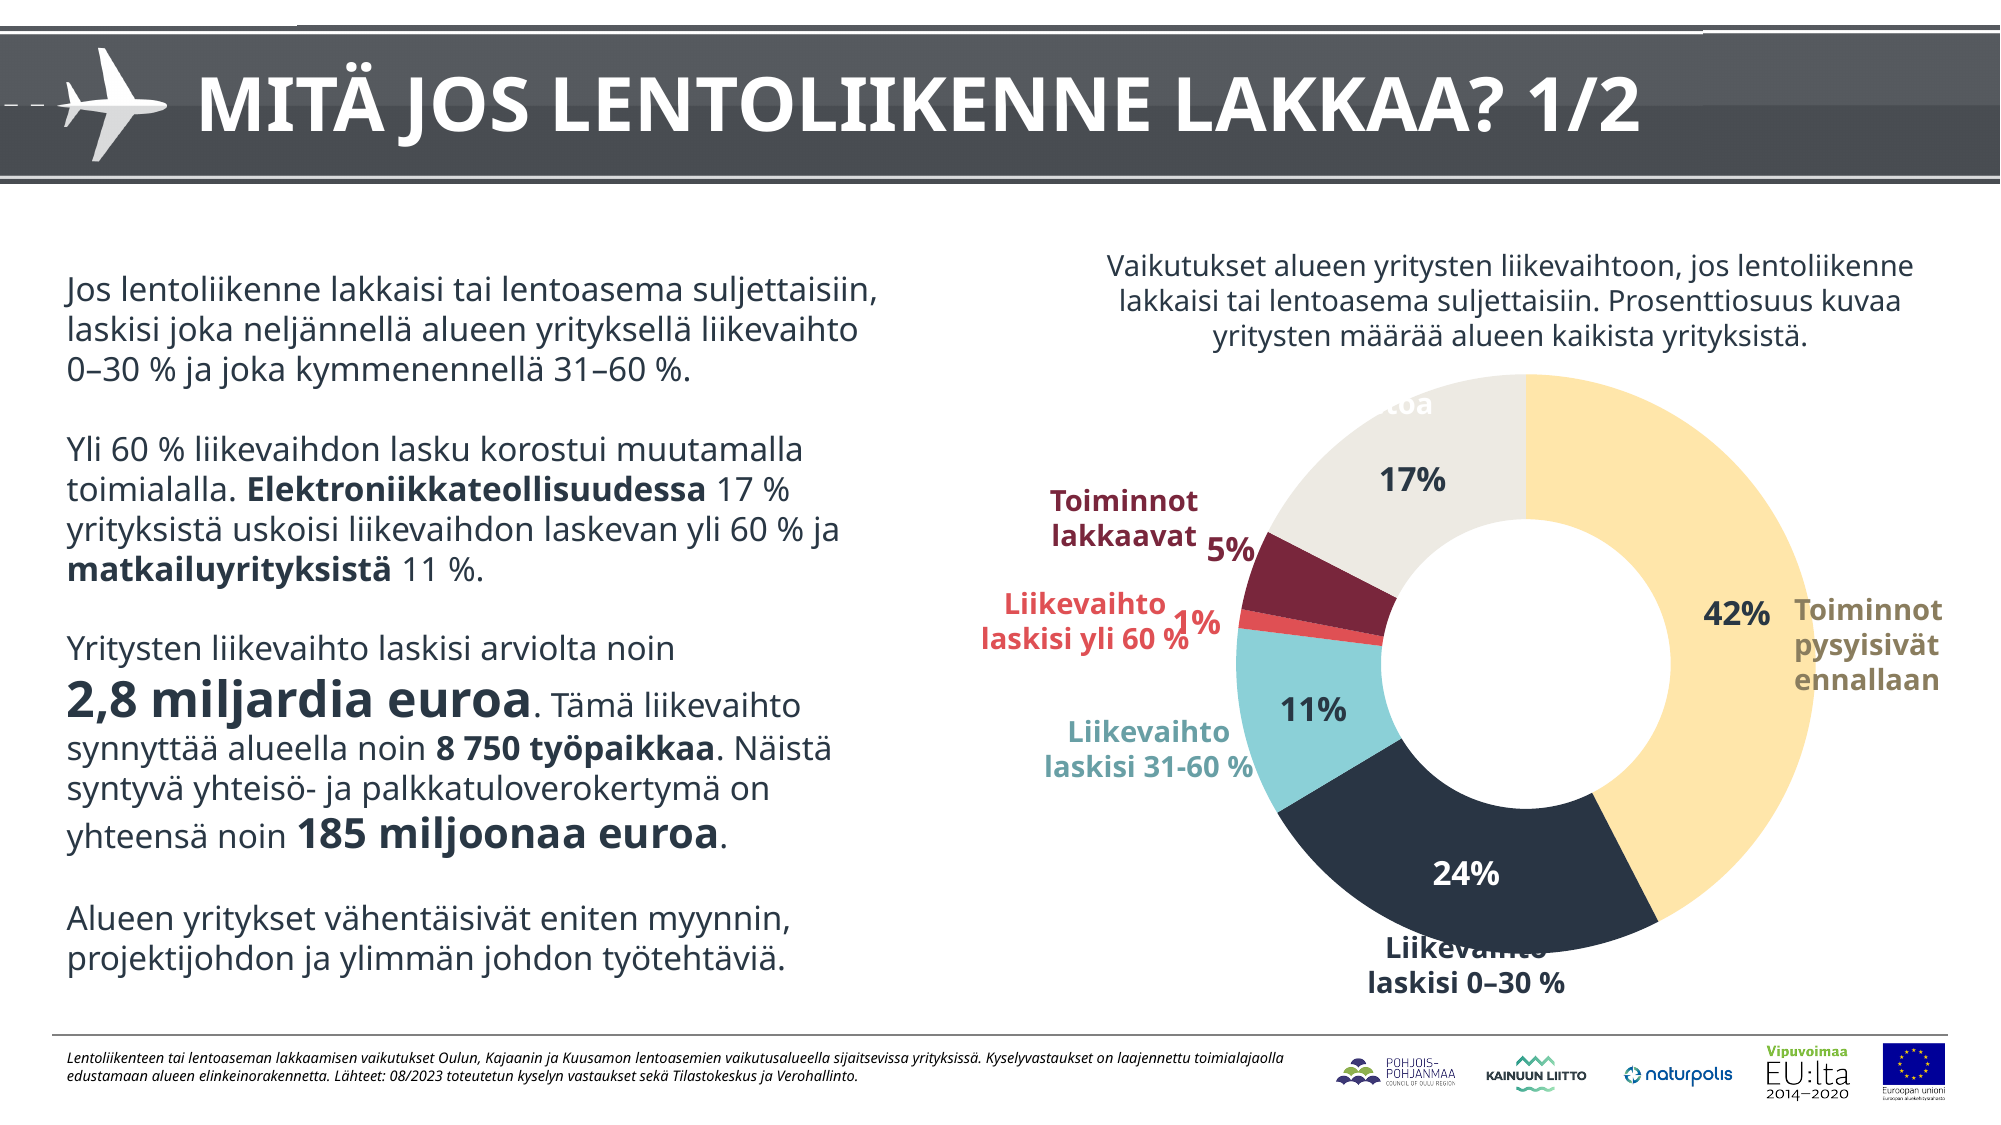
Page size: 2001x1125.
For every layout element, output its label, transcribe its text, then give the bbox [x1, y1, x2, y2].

text_box Liikevaihto laskisi yli 60 % [955, 578, 1150, 663]
picture [0, 25, 2000, 184]
text_box Lentoliikenteen tai lentoaseman lakkaamisen vaikutukset Oulun, Kajaanin ja Kuusamon lentoasemien vaikutusalueella sijaitsevissa yrityksissä. Kyselyvastaukset on laajennettu toimialajaolla edustamaan alueen elinkeinorakennetta. Lähteet: 08/2023 toteutetun kyselyn vastaukset sekä Tilastokeskus ja Verohallinto. [52, 1041, 1321, 1092]
text_box Vaikutukset alueen yritysten liikevaihtoon, jos lentoliikenne lakkaisi tai lentoasema suljettaisiin. Prosenttiosuus kuvaa yritysten määrää alueen kaikista yrityksistä. [1051, 239, 1971, 360]
picture [1333, 1036, 1948, 1109]
chart [1150, 362, 1901, 966]
text_box Toiminnot lakkaavat [994, 474, 1150, 560]
text_box Liikevaihto laskisi 0–30 % [1337, 966, 1596, 1008]
text_box Jos lentoliikenne lakkaisi tai lentoasema suljettaisiin, laskisi joka neljännellä alueen yrityksellä liikevaihto 0–30 % ja joka kymmenennellä 31–60 %. Yli 60 % liikevaihdon lasku korostui muutamalla toimialalla. Elektroniikkateollisuudessa 17 % yrityksistä uskoisi liikevaihdon laskevan yli 60 % ja matkailuyrityksistä 11 %. Yritysten liikevaihto laskisi arviolta noin 2,8 miljardia euroa. Tämä liikevaihto synnyttää alueella noin 8 750 työpaikkaa. Näistä syntyvä yhteisö- ja palkkatuloverokertymä on yhteensä noin 185 miljoonaa euroa. Alueen yritykset vähentäisivät eniten myynnin, projektijohdon ja ylimmän johdon työtehtäviä. [51, 215, 895, 985]
text_box Liikevaihto laskisi 31-60 % [1019, 706, 1150, 791]
text_box Toiminnot pysyisivät ennallaan [1901, 584, 1971, 704]
